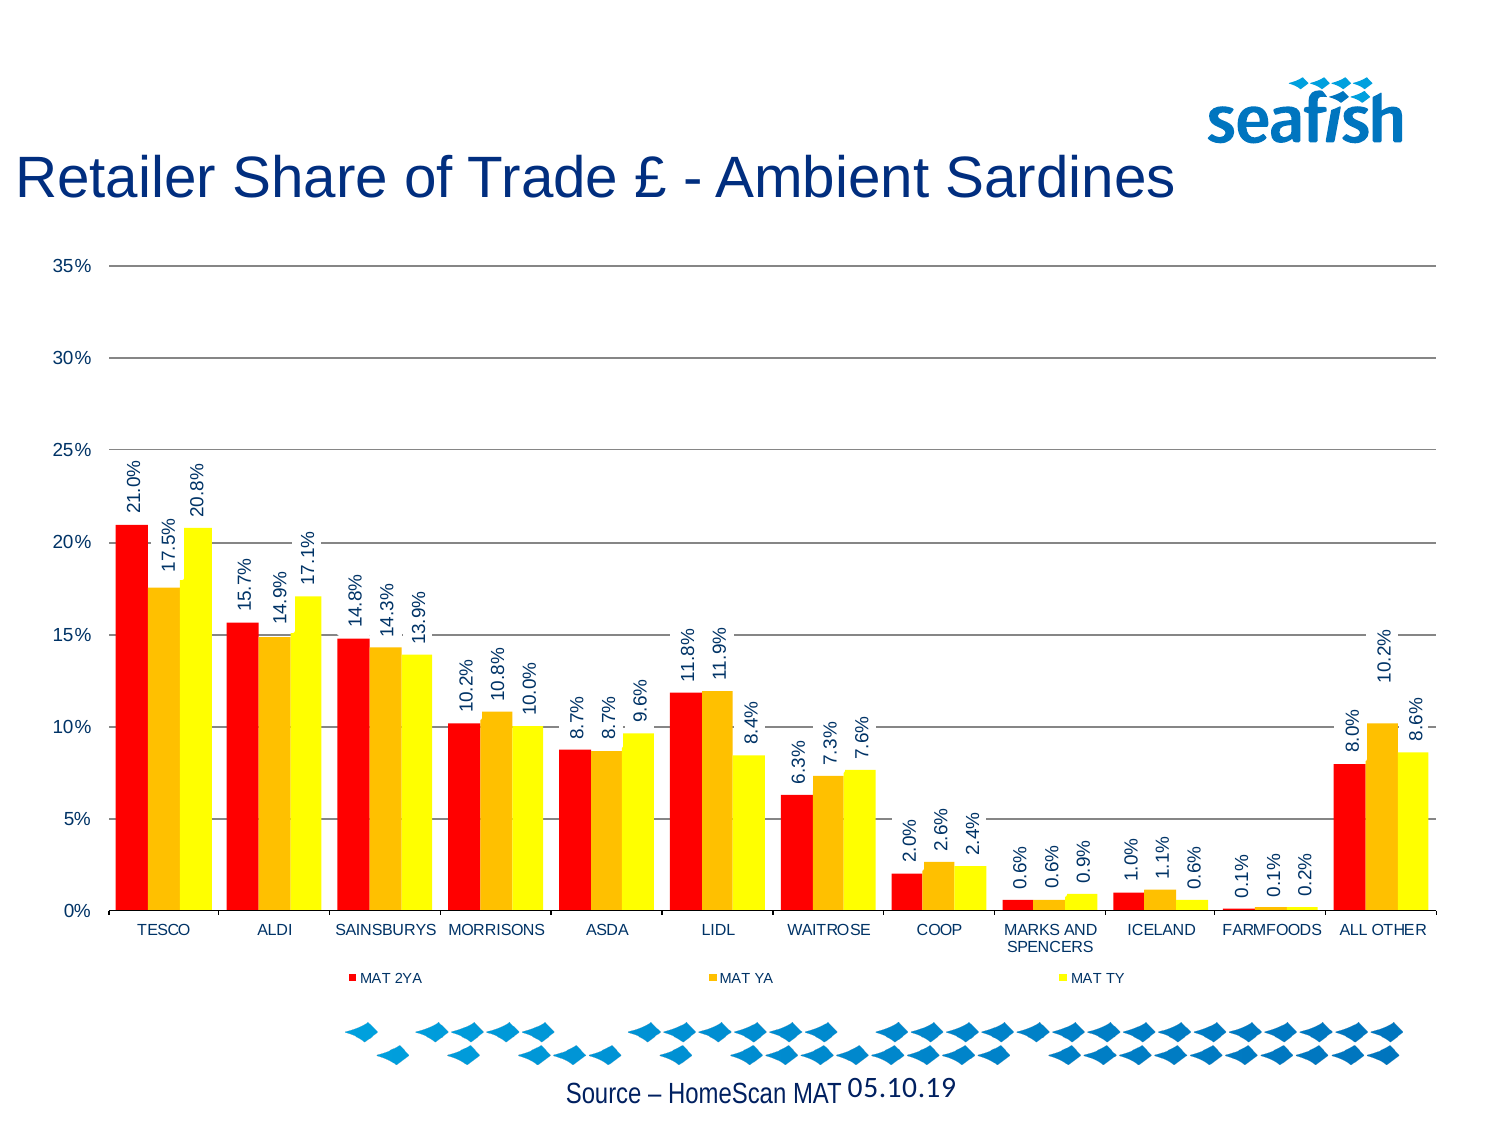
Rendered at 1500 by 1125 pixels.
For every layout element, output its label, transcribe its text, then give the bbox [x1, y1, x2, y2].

text_box Source – HomeScan MAT [0, 1067, 857, 1117]
text_box Retailer Share of Trade £ - Ambient Sardines [0, 131, 1500, 216]
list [32, 215, 1457, 1089]
picture [841, 1072, 1006, 1113]
